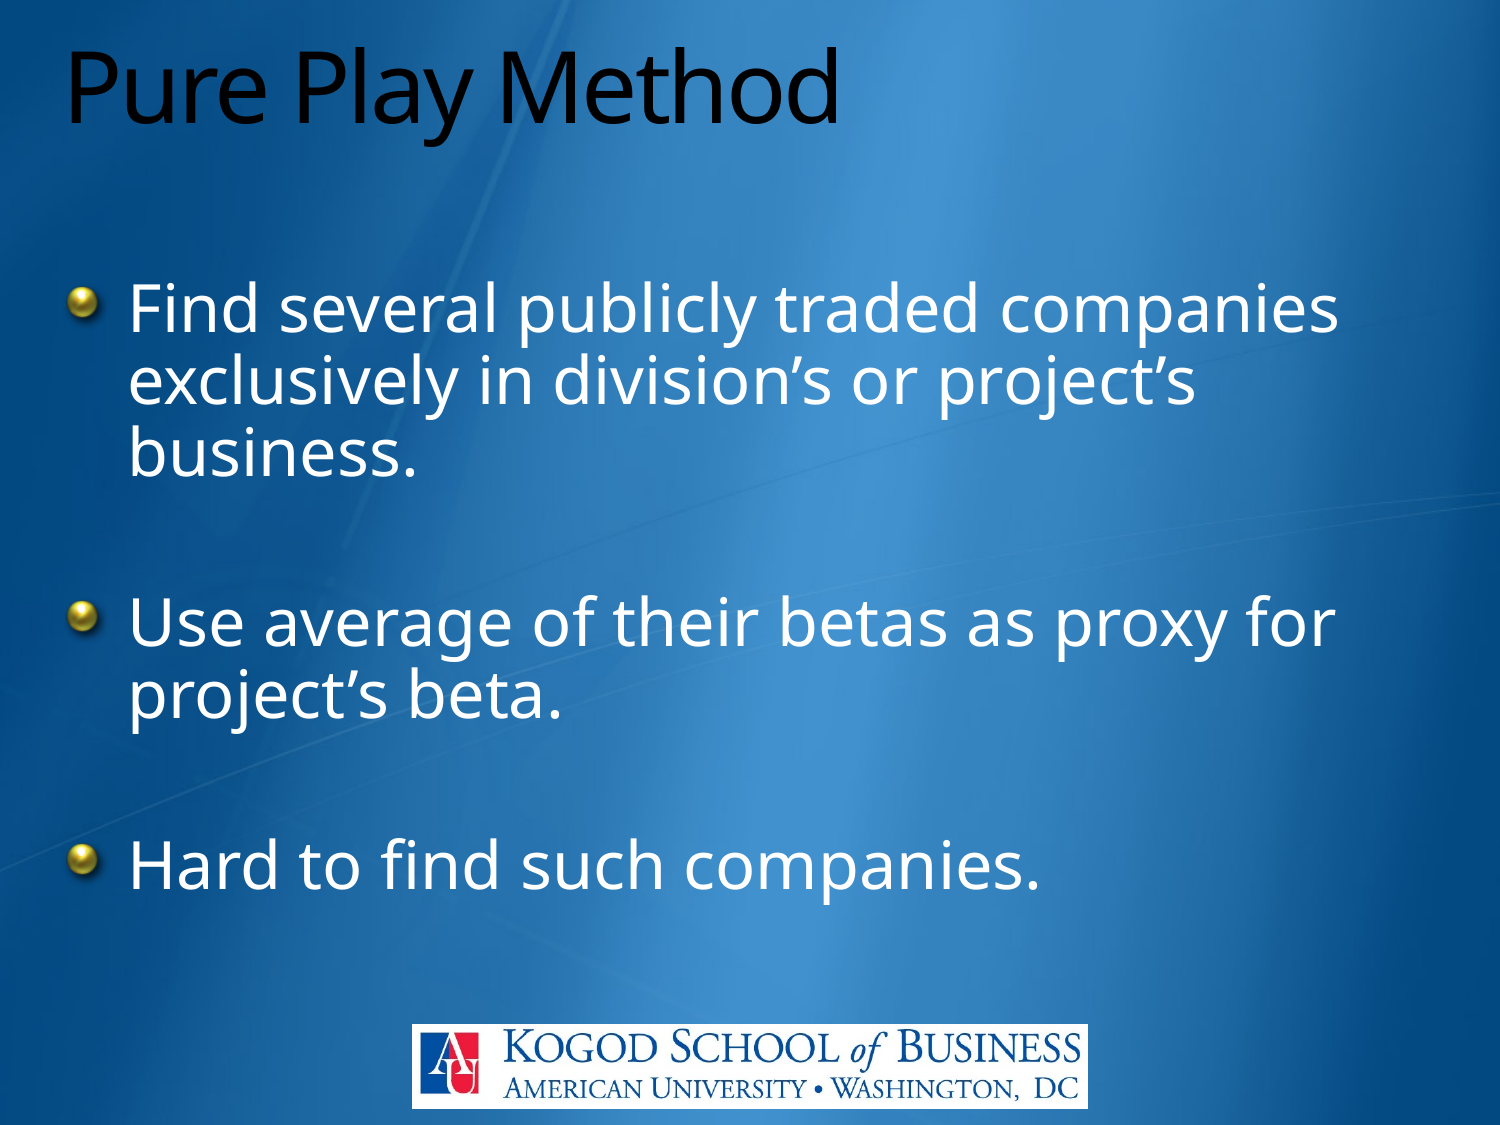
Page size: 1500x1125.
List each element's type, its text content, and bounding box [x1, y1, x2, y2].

picture [0, 0, 1500, 1125]
title Pure Play Method [62, 37, 1438, 147]
list Find several publicly traded companies exclusively in division’s or project’s business. Use average of their betas as proxy for project’s beta. Hard to find such companies. [62, 275, 1438, 922]
